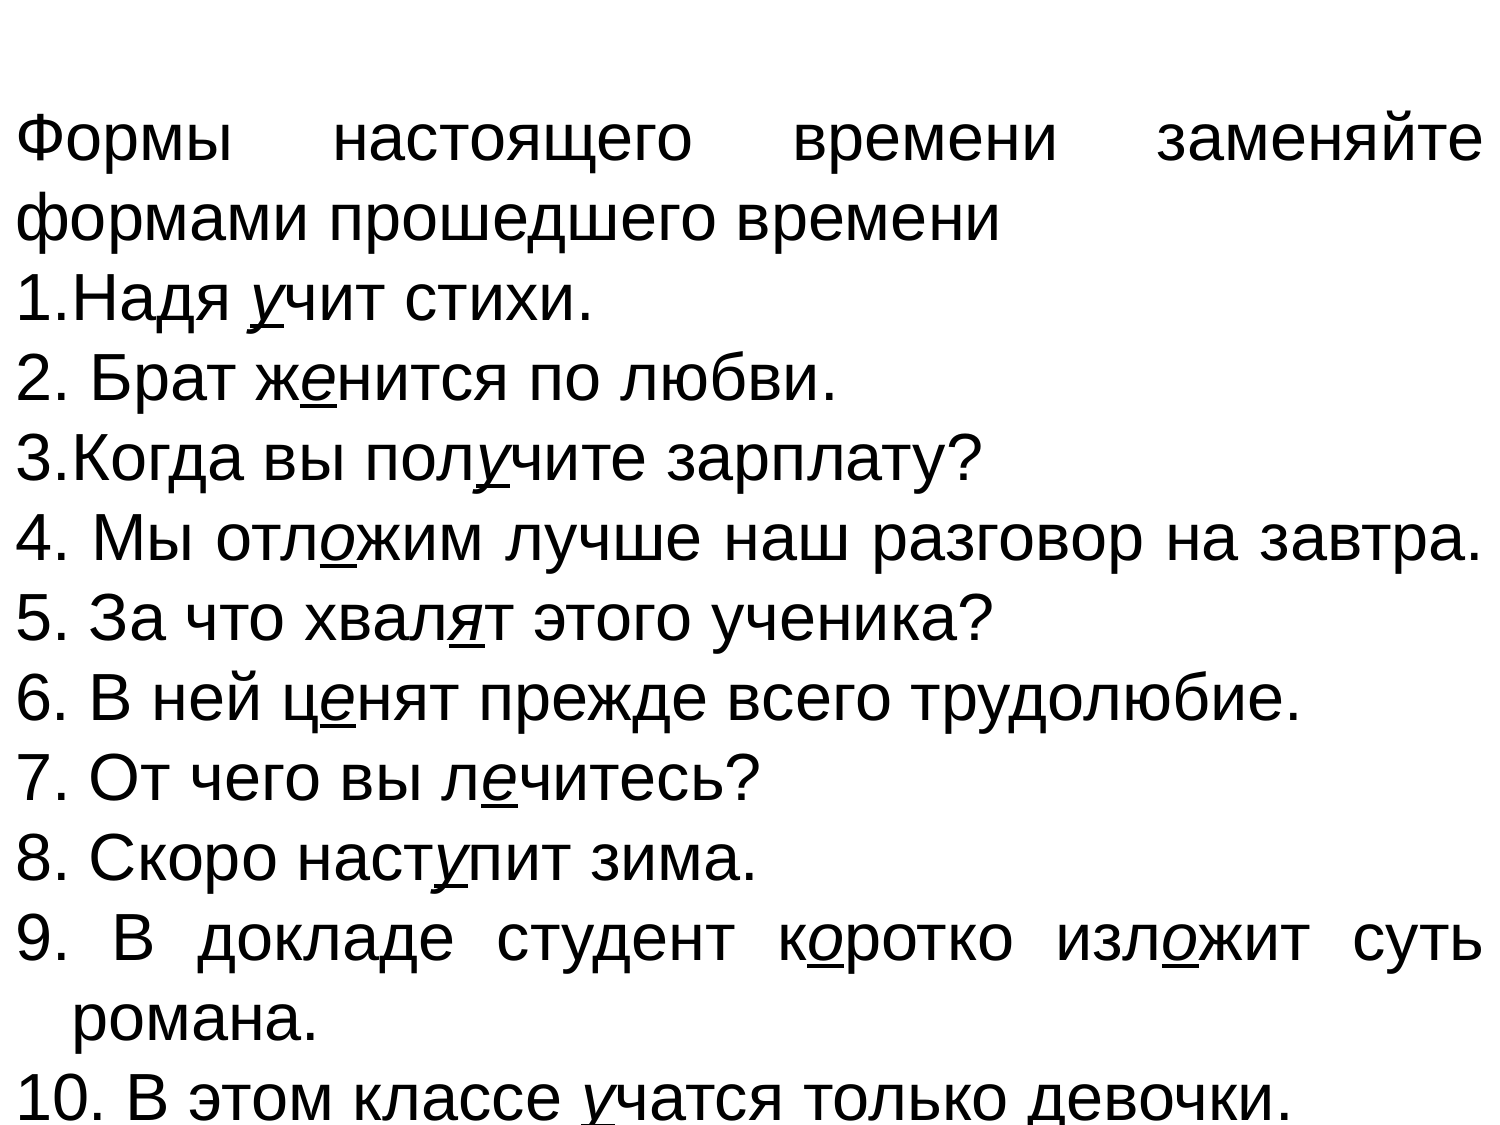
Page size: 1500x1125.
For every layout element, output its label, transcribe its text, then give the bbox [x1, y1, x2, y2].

text_box Формы настоящего времени заменяйте формами прошедшего времени Надя учит стихи. Брат женится по любви. Когда вы получите зарплату? 4. Мы отложим лучше наш разговор на завтра. 5. За что хвалят этого ученика? 6. В ней ценят прежде всего трудолюбие. 7. От чего вы лечитесь? 8. Скоро наступит зима. 9. В докладе студент коротко изложит суть романа. 10. В этом классе учатся только девочки. [0, 86, 1500, 1125]
